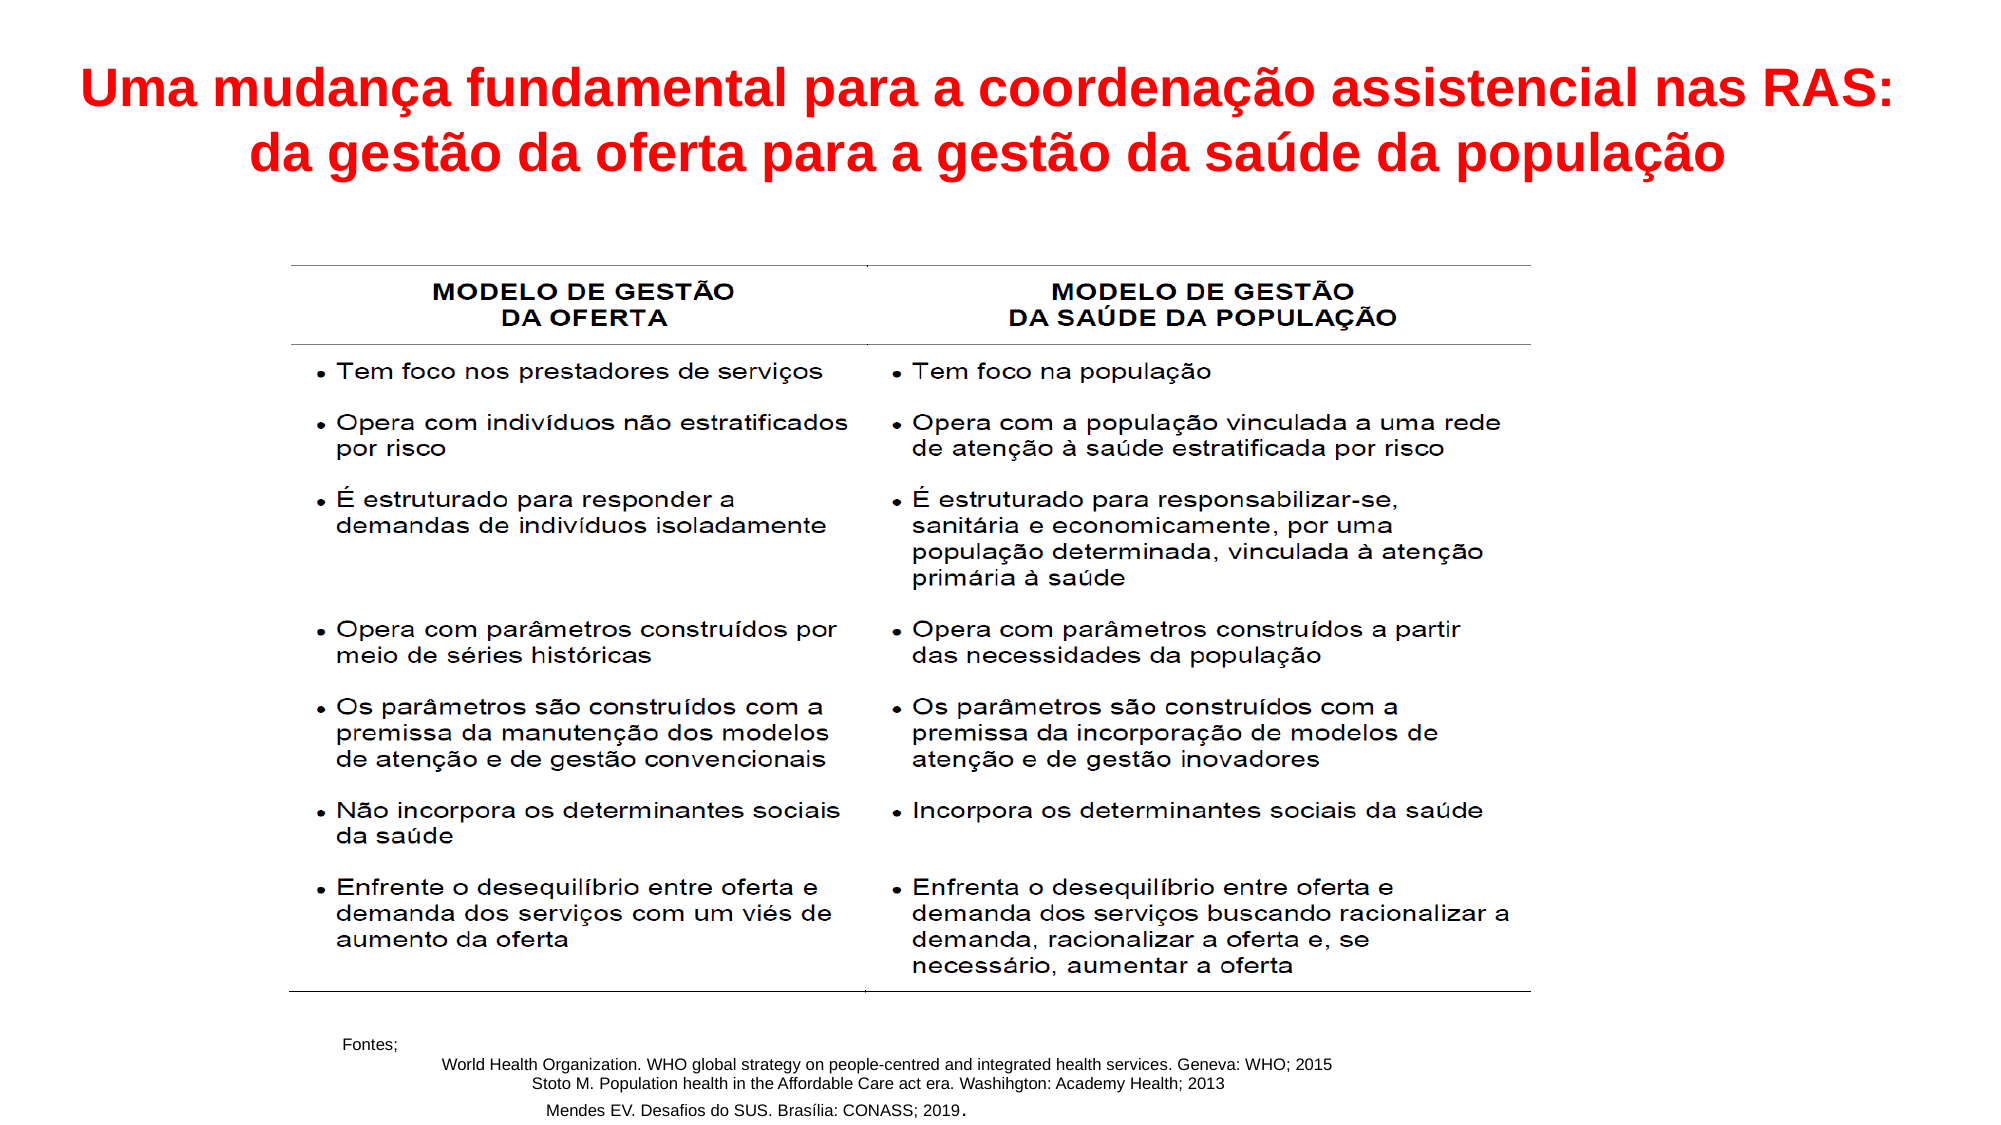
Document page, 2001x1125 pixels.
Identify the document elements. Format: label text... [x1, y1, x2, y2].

text_box Fontes; World Health Organization. WHO global strategy on people-centred and integrated health services. Geneva: WHO; 2015 Stoto M. Population health in the Affordable Care act era. Washihgton: Academy Health; 2013 Mendes EV. Desafios do SUS. Brasília: CONASS; 2019. [327, 1026, 1710, 1125]
picture [280, 248, 1675, 1028]
text_box Uma mudança fundamental para a coordenação assistencial nas RAS: da gestão da oferta para a gestão da saúde da população [50, 44, 1928, 190]
